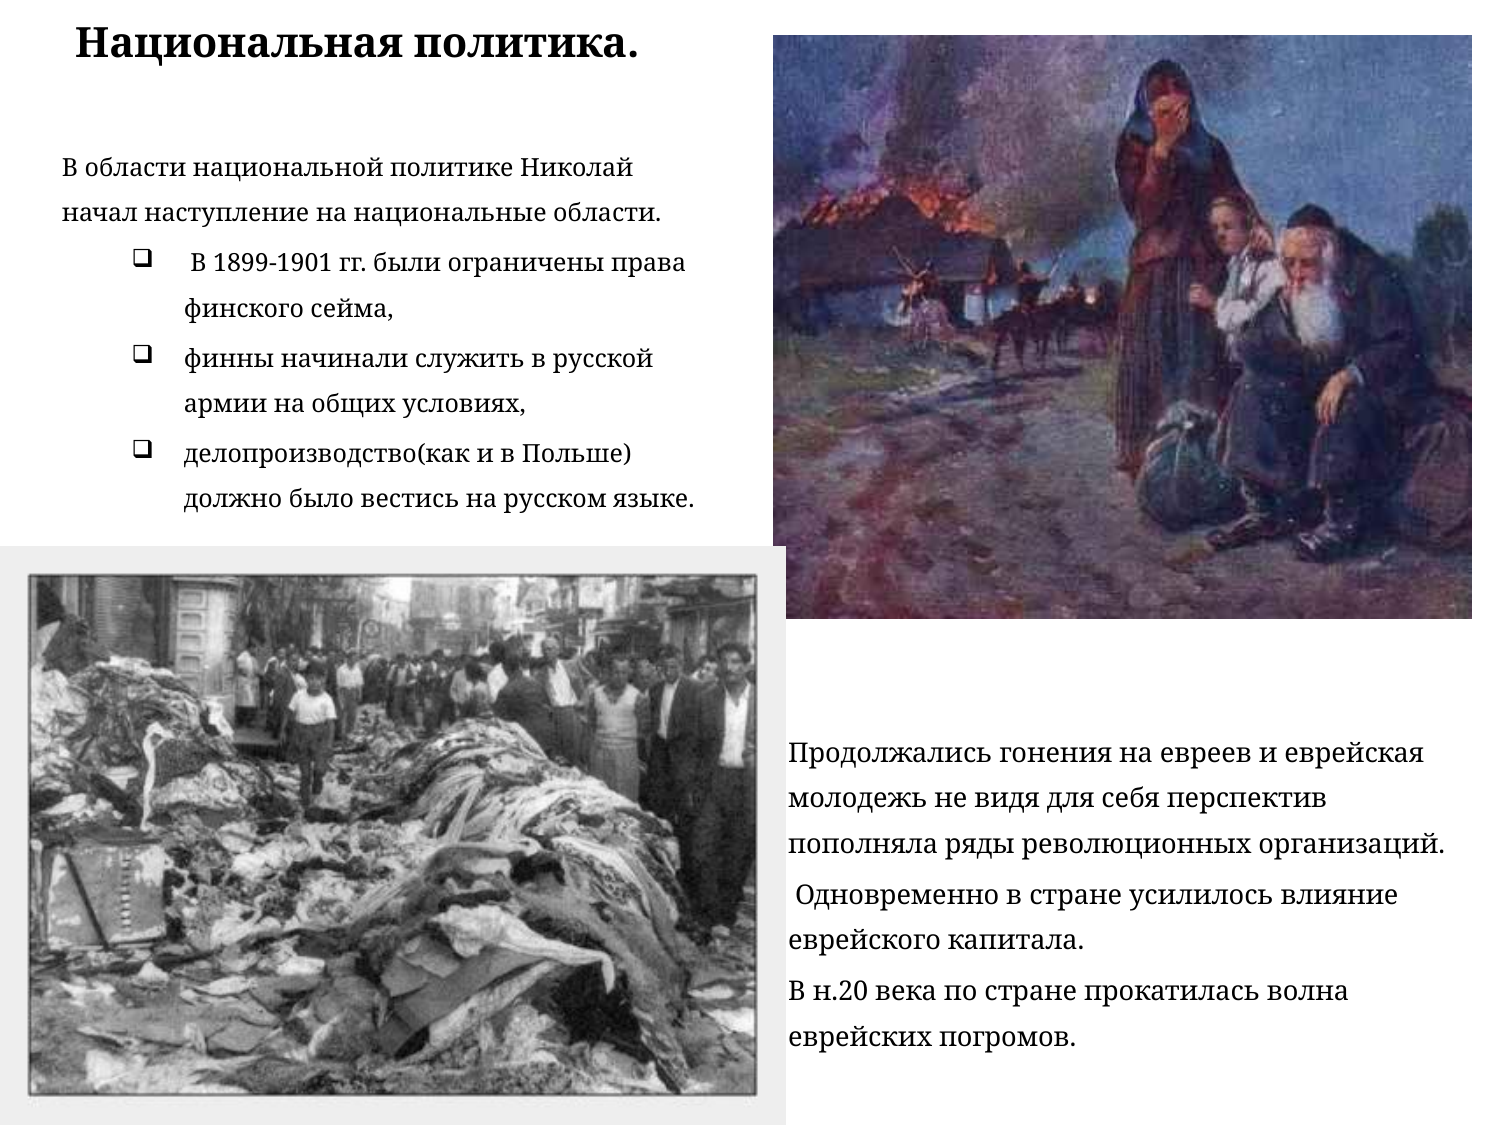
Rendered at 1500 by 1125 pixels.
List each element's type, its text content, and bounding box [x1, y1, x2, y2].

list В области национальной политике Николай начал наступление на национальные области. В 1899-1901 гг. были ограничены права финского сейма, финны начинали служить в русской армии на общих условиях, делопроизводство(как и в Польше) должно было вестись на русском языке. [46, 128, 715, 539]
title Национальная политика. [0, 0, 715, 82]
picture [0, 546, 786, 1125]
text_box Продолжались гонения на евреев и еврейская молодежь не видя для себя перспектив пополняла ряды революционных организаций. Одновременно в стране усилилось влияние еврейского капитала. В н.20 века по стране прокатилась волна еврейских погромов. [790, 714, 1465, 1059]
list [773, 34, 1473, 620]
